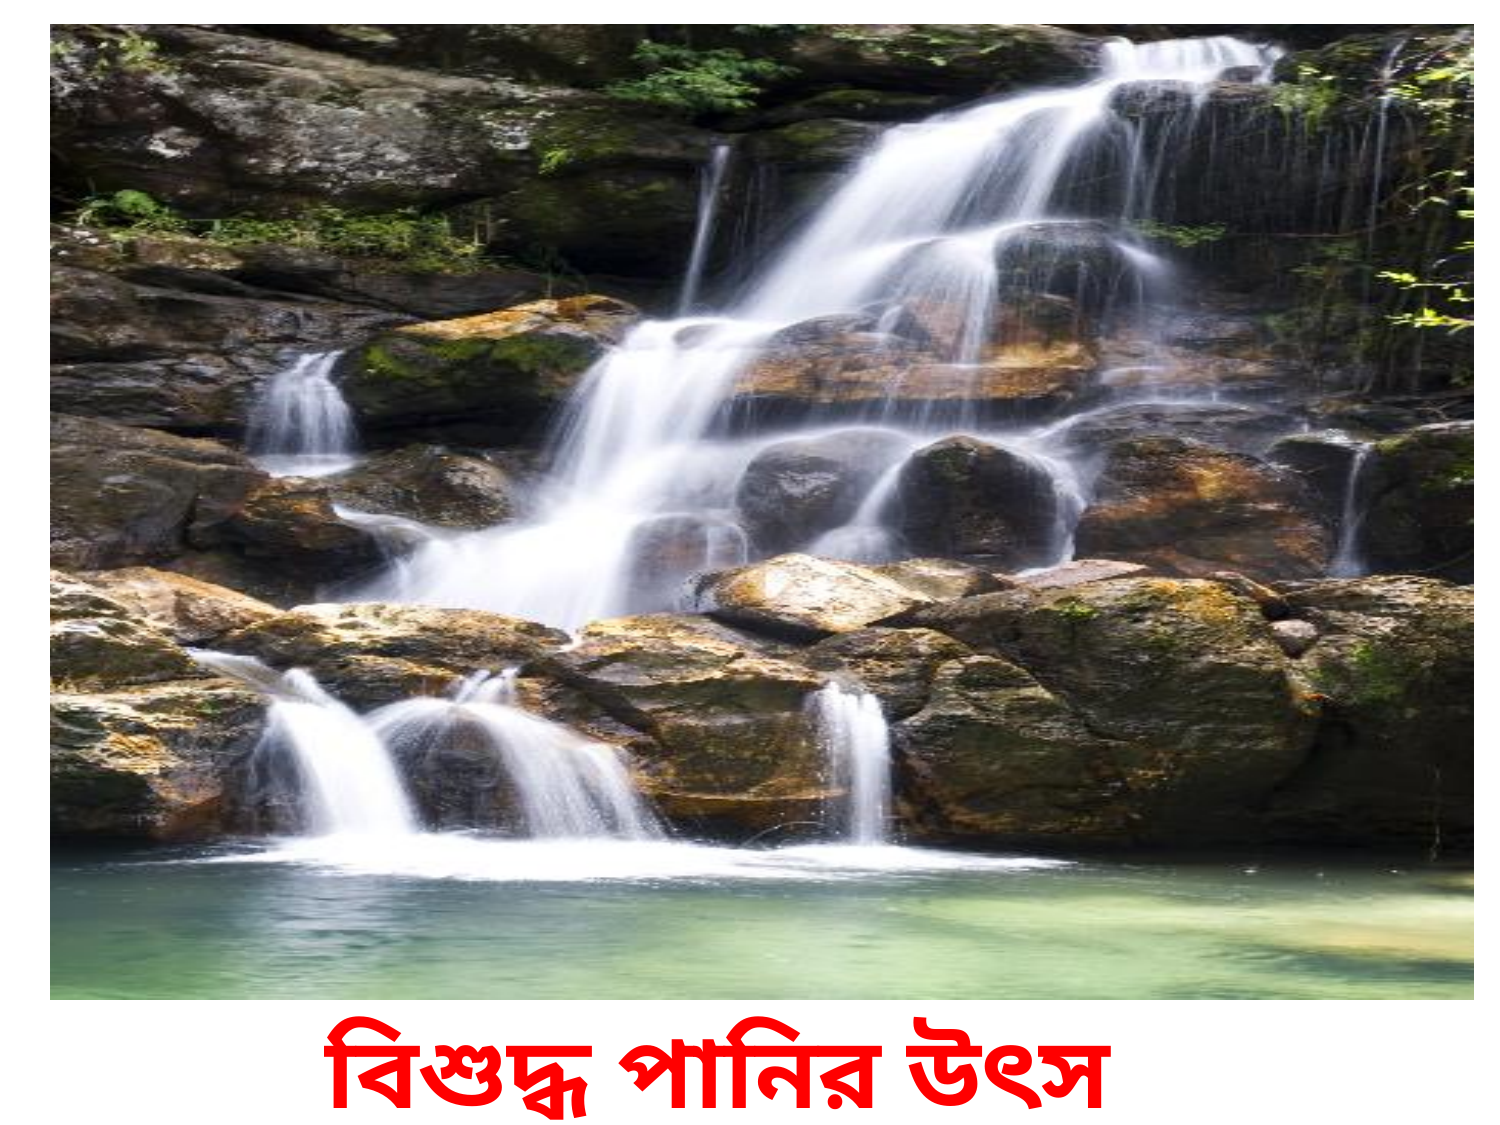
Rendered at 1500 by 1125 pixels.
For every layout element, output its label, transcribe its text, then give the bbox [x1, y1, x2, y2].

picture [49, 24, 1474, 1001]
text_box বিশুদ্ধ পানির উৎস [275, 1009, 1200, 1125]
